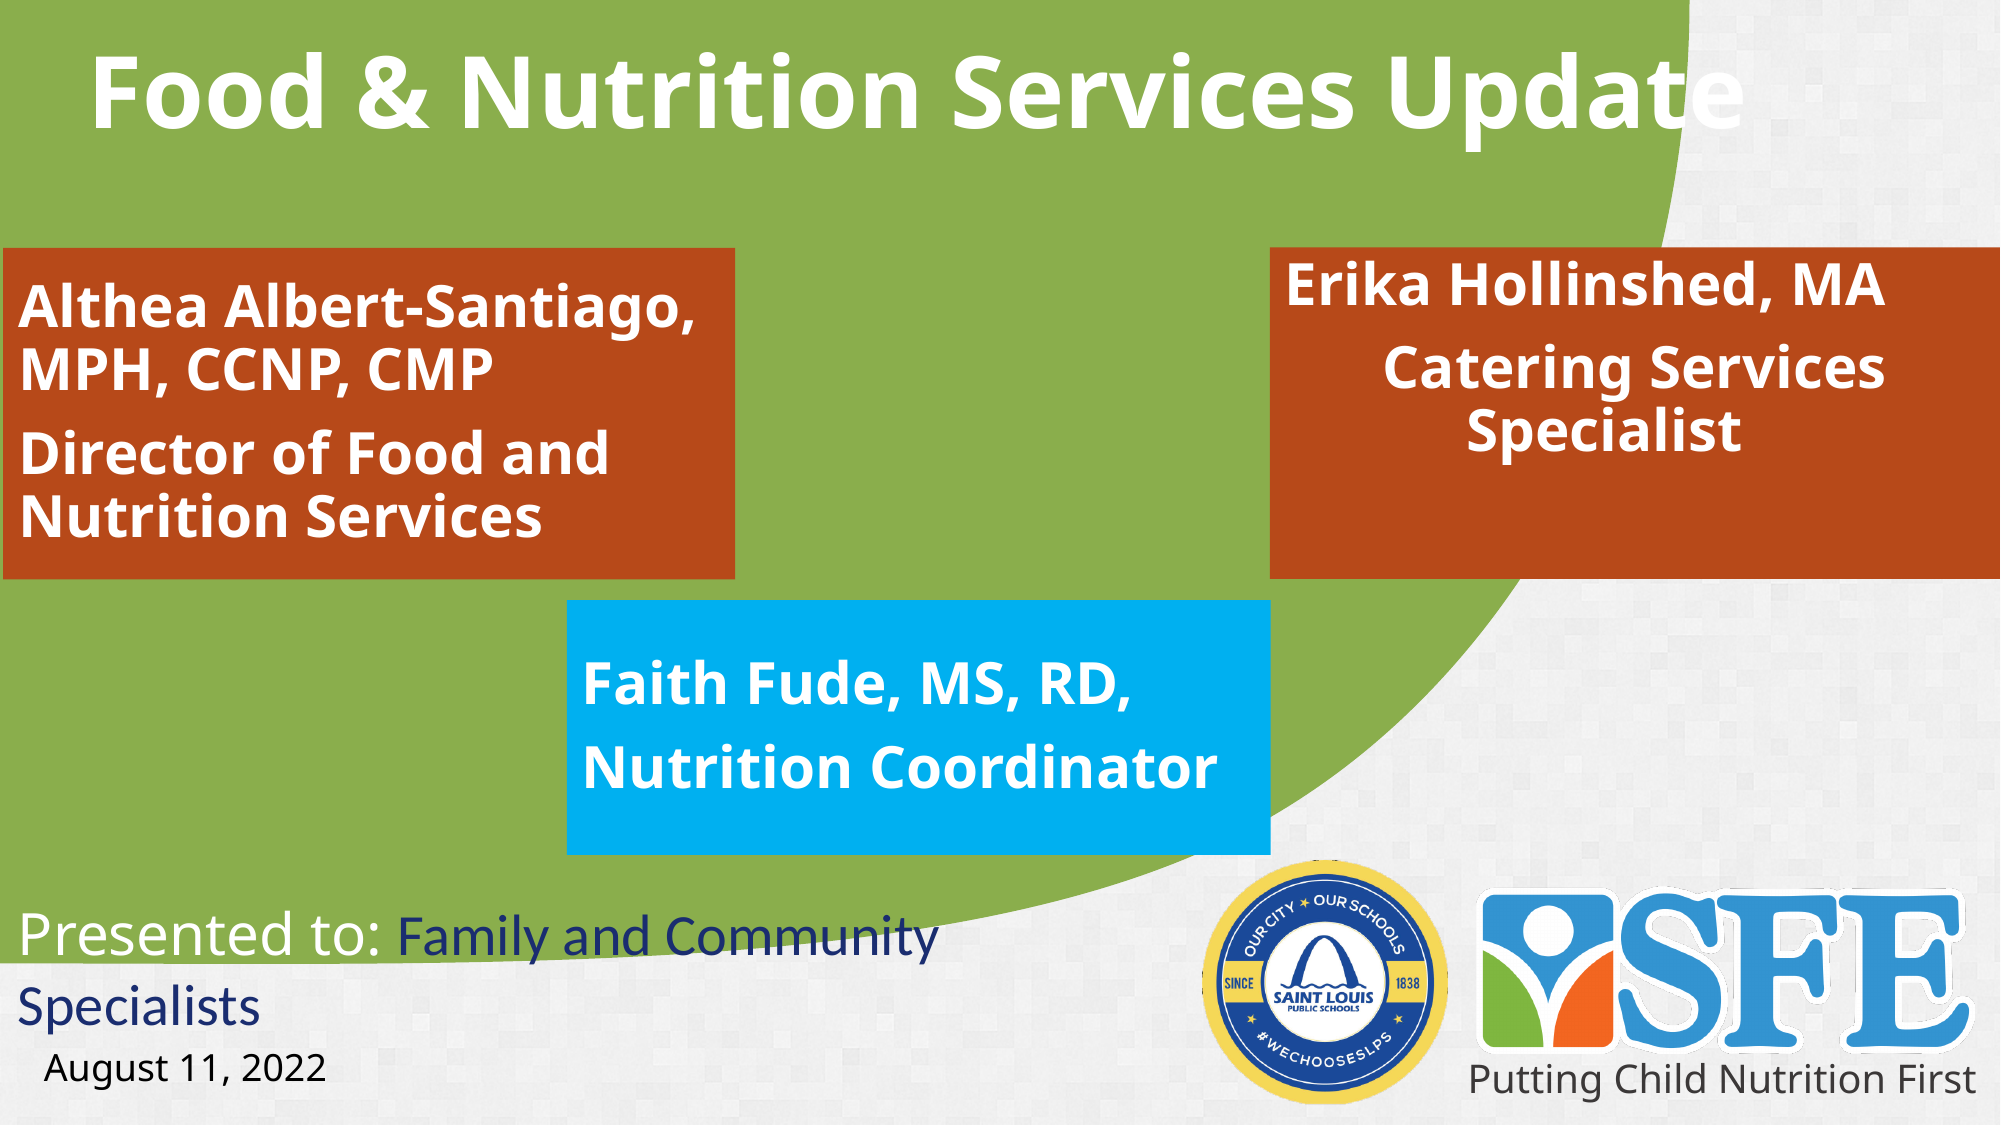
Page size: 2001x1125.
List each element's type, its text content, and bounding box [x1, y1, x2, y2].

text_box August 11, 2022 [28, 1036, 682, 1097]
list Food & Nutrition Services Update [30, 34, 1807, 398]
list Erika Hollinshed, MA Catering Services Specialist [1269, 247, 2000, 579]
list Faith Fude, MS, RD, Nutrition Coordinator [566, 600, 1271, 855]
list Althea Albert-Santiago, MPH, CCNP, CMP Director of Food and Nutrition Services [3, 247, 736, 580]
list Putting Child Nutrition First [1447, 1051, 1997, 1113]
picture [0, 0, 2001, 1125]
text_box Presented to: Family and Community Specialists [3, 890, 1202, 1045]
